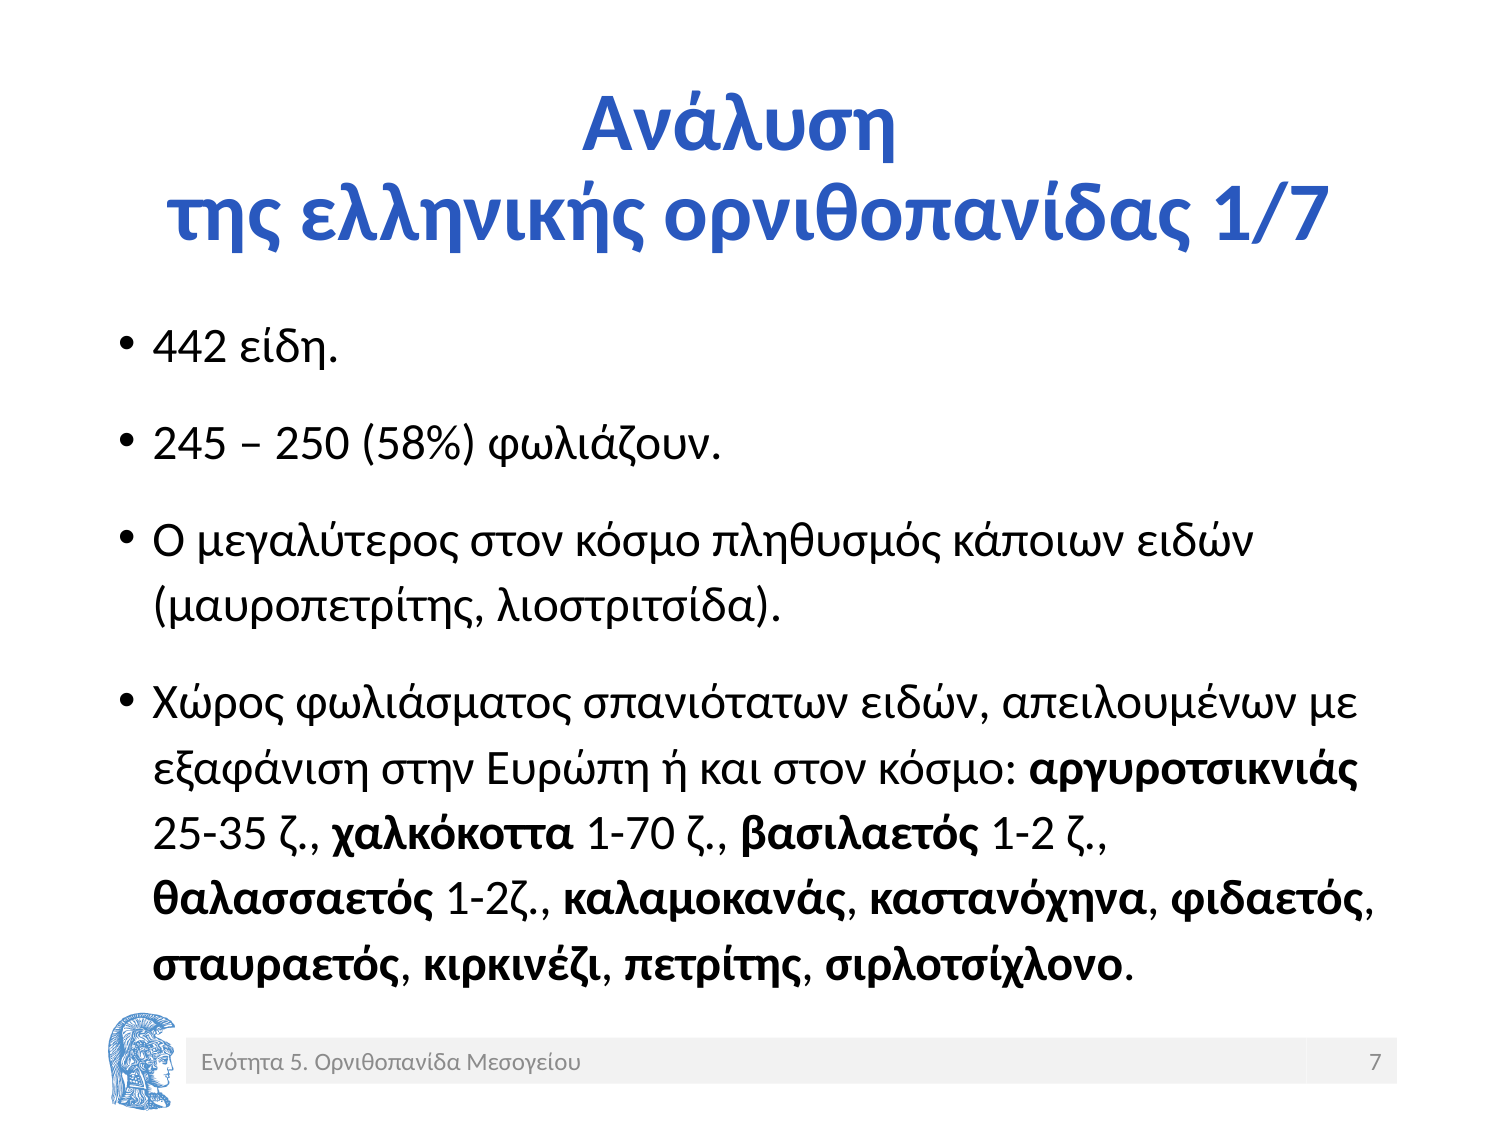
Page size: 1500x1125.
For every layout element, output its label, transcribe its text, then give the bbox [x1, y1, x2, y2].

title Ανάλυση της ελληνικής ορνιθοπανίδας 1/7 [103, 59, 1397, 278]
slide_number 7 [1306, 1037, 1397, 1084]
footer Ενότητα 5. Ορνιθοπανίδα Μεσογείου [186, 1037, 1306, 1084]
list 442 είδη. 245 – 250 (58%) φωλιάζουν. Ο μεγαλύτερος στον κόσμο πληθυσμός κάποιων ειδών (μαυροπετρίτης, λιοστριτσίδα). Χώρος φωλιάσματος σπανιότατων ειδών, απειλουμένων με εξαφάνιση στην Ευρώπη ή και στον κόσμο: αργυροτσικνιάς 25-35 ζ., χαλκόκοττα 1-70 ζ., βασιλαετός 1-2 ζ., θαλασσαετός 1-2ζ., καλαμοκανάς, καστανόχηνα, φιδαετός, σταυραετός, κιρκινέζι, πετρίτης, σιρλοτσίχλονο. [103, 299, 1397, 1014]
picture [103, 1014, 186, 1114]
